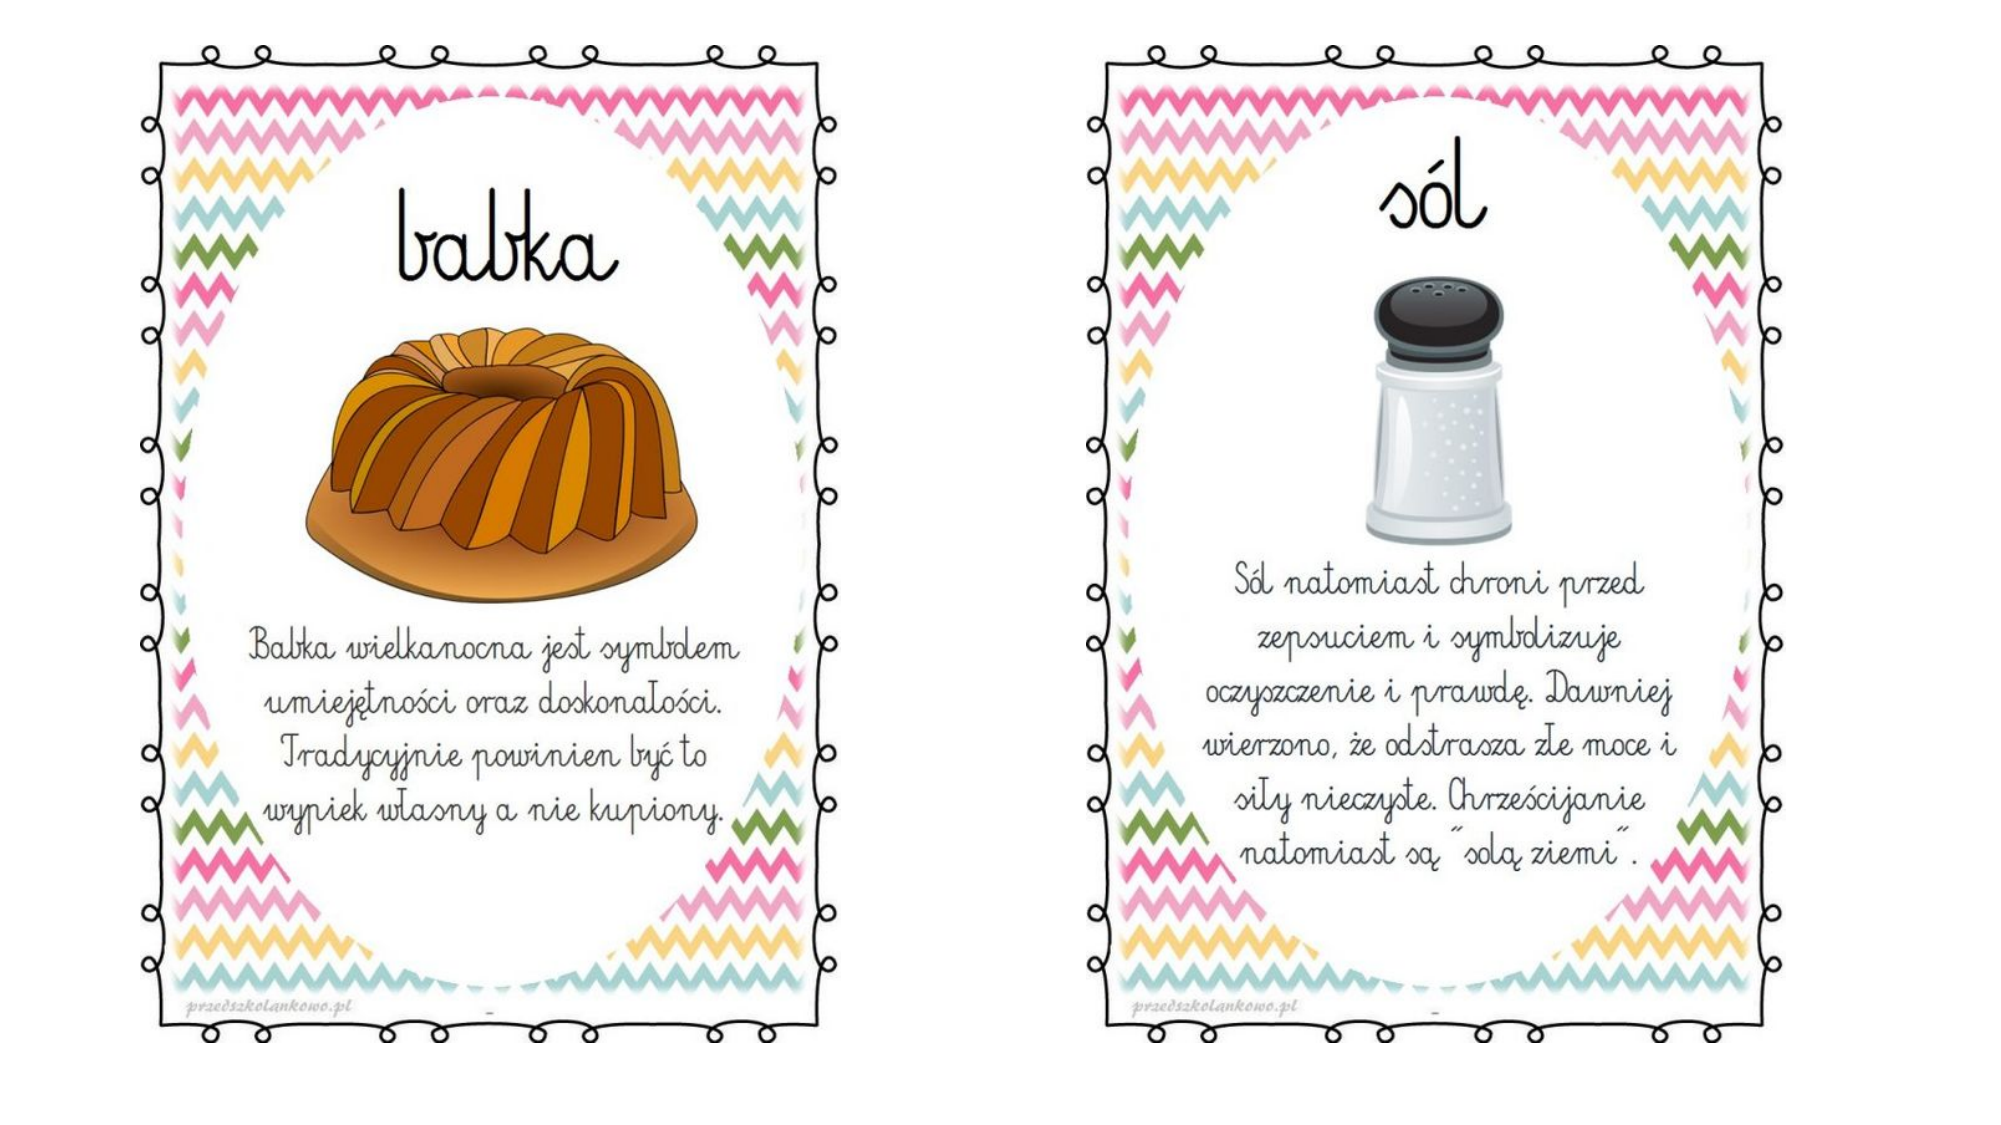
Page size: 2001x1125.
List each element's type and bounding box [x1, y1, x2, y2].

picture [1086, 45, 1786, 1043]
picture [140, 45, 841, 1043]
